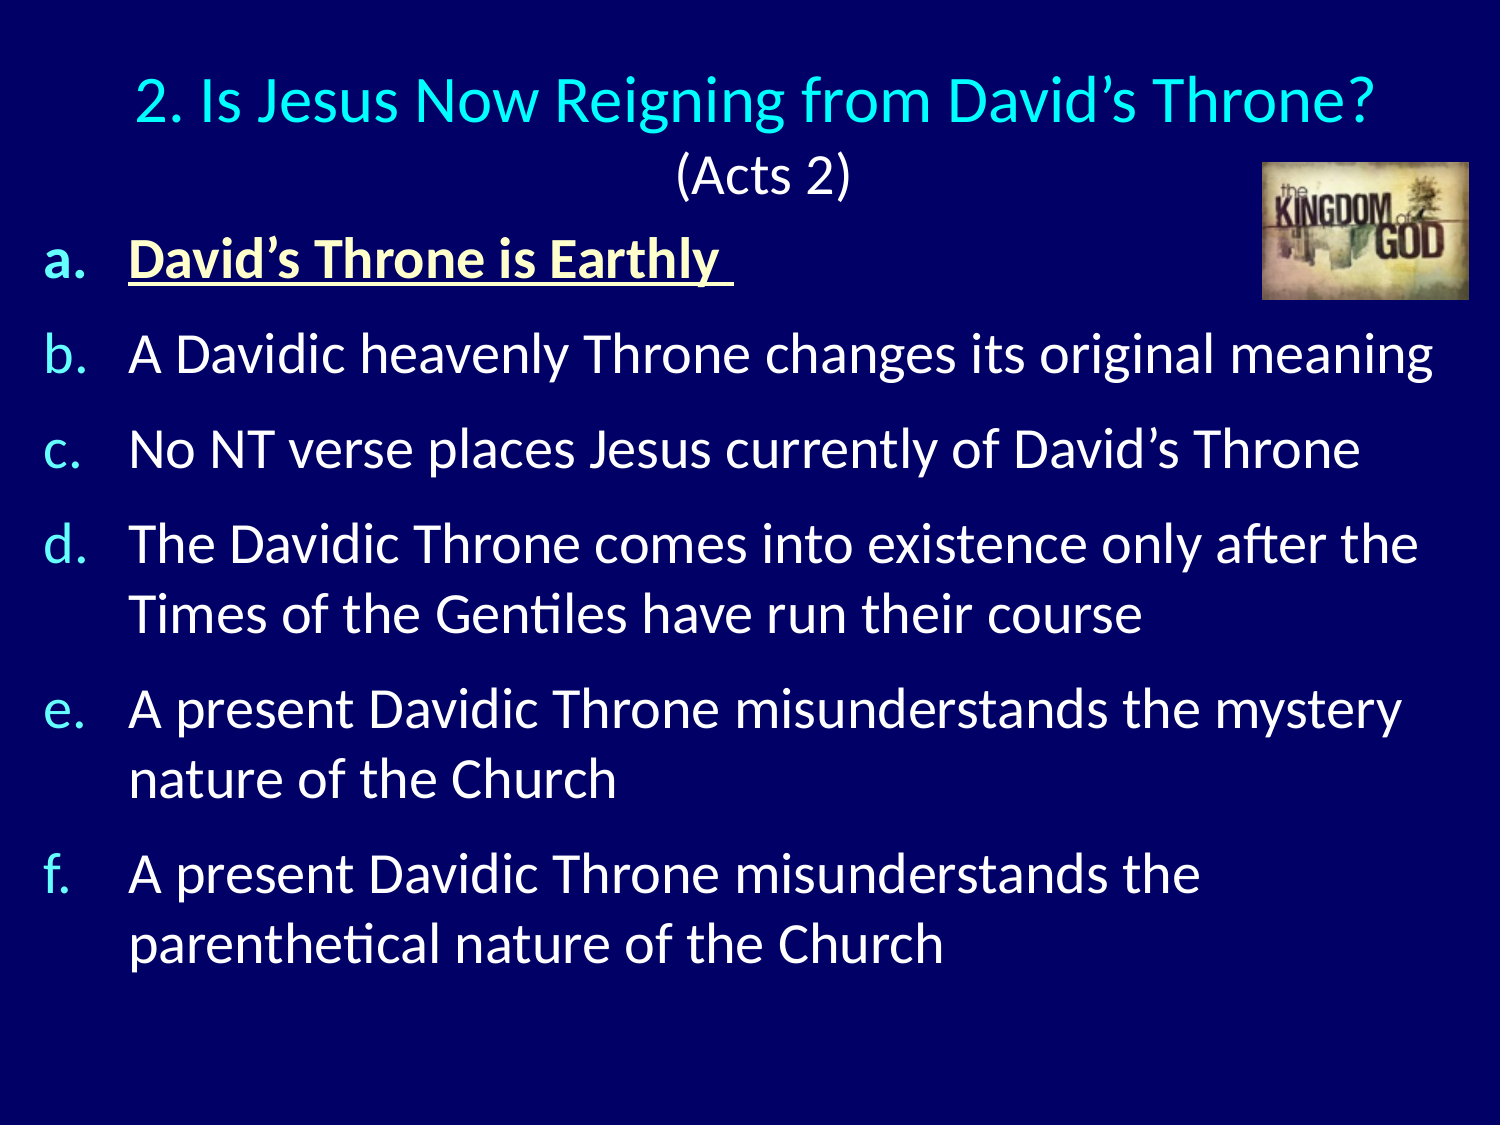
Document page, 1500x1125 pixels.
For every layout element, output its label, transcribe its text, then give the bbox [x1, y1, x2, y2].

list David’s Throne is Earthly A Davidic heavenly Throne changes its original meaning No NT verse places Jesus currently of David’s Throne The Davidic Throne comes into existence only after the Times of the Gentiles have run their course A present Davidic Throne misunderstands the mystery nature of the Church A present Davidic Throne misunderstands the parenthetical nature of the Church [28, 212, 1455, 1051]
picture [1262, 162, 1469, 301]
title 2. Is Jesus Now Reigning from David’s Throne? (Acts 2) [31, 37, 1496, 226]
